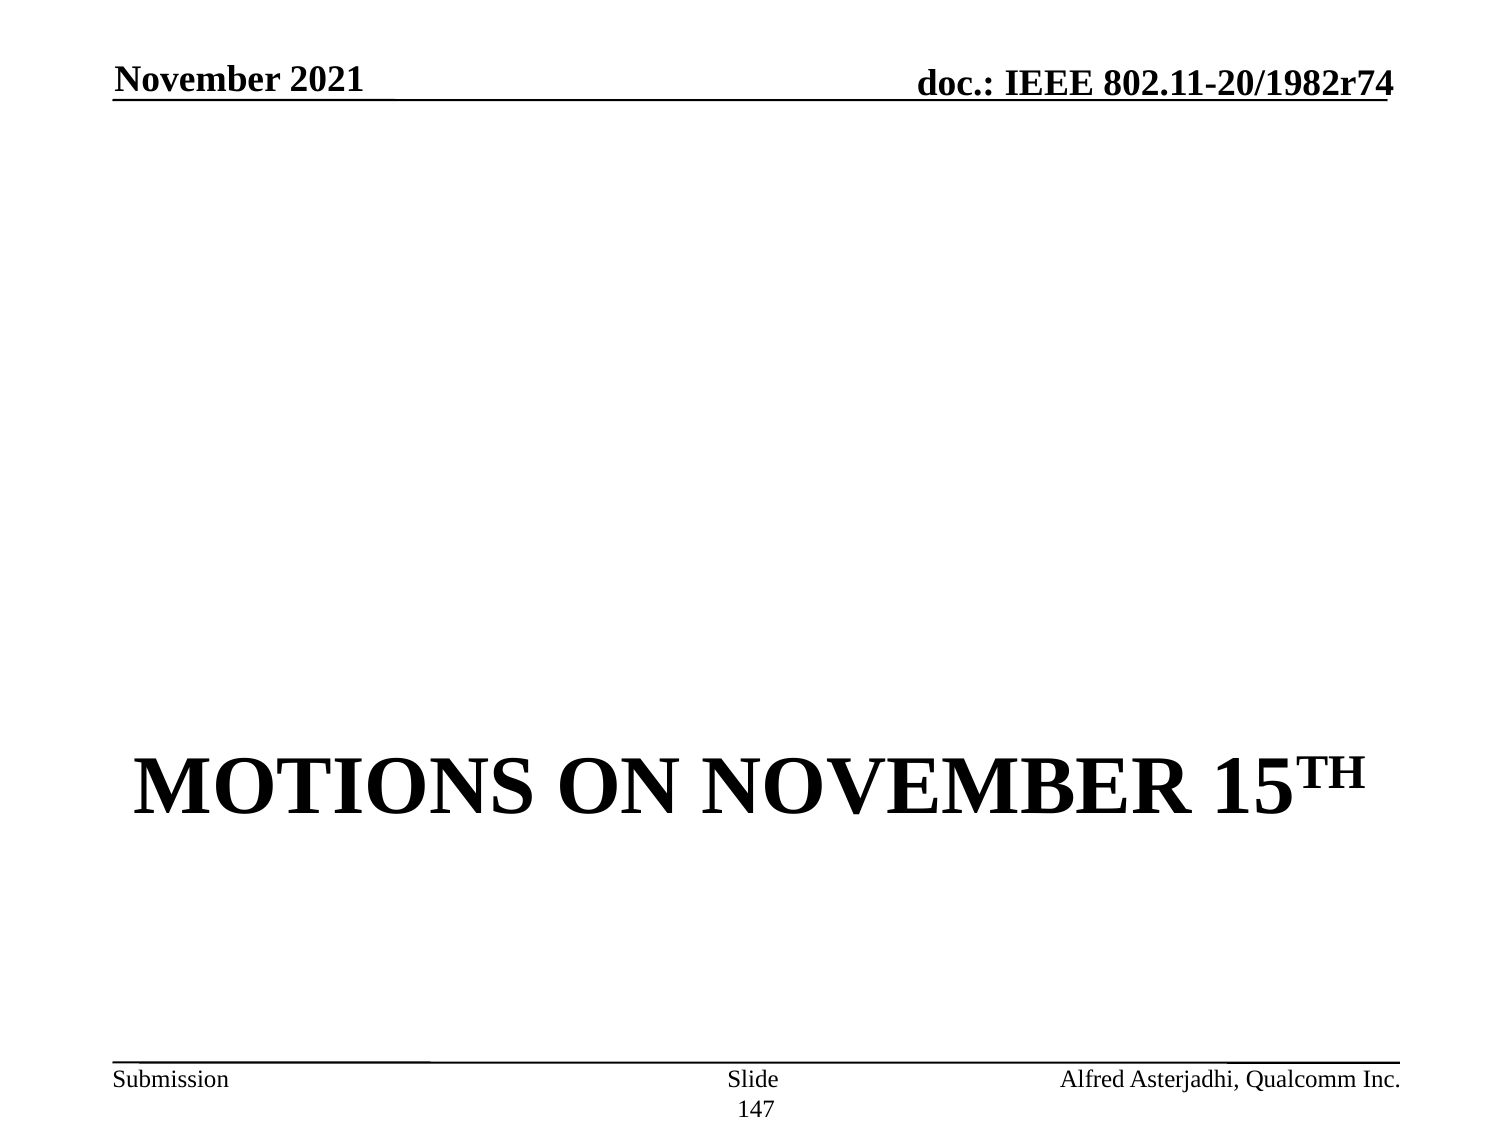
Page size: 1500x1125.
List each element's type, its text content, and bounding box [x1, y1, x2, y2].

title Motions on NOVEMBER 15th [118, 722, 1394, 947]
slide_number Slide 147 [712, 1061, 800, 1123]
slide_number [114, 54, 423, 100]
footer Alfred Asterjadhi, Qualcomm Inc. [878, 1061, 1402, 1093]
